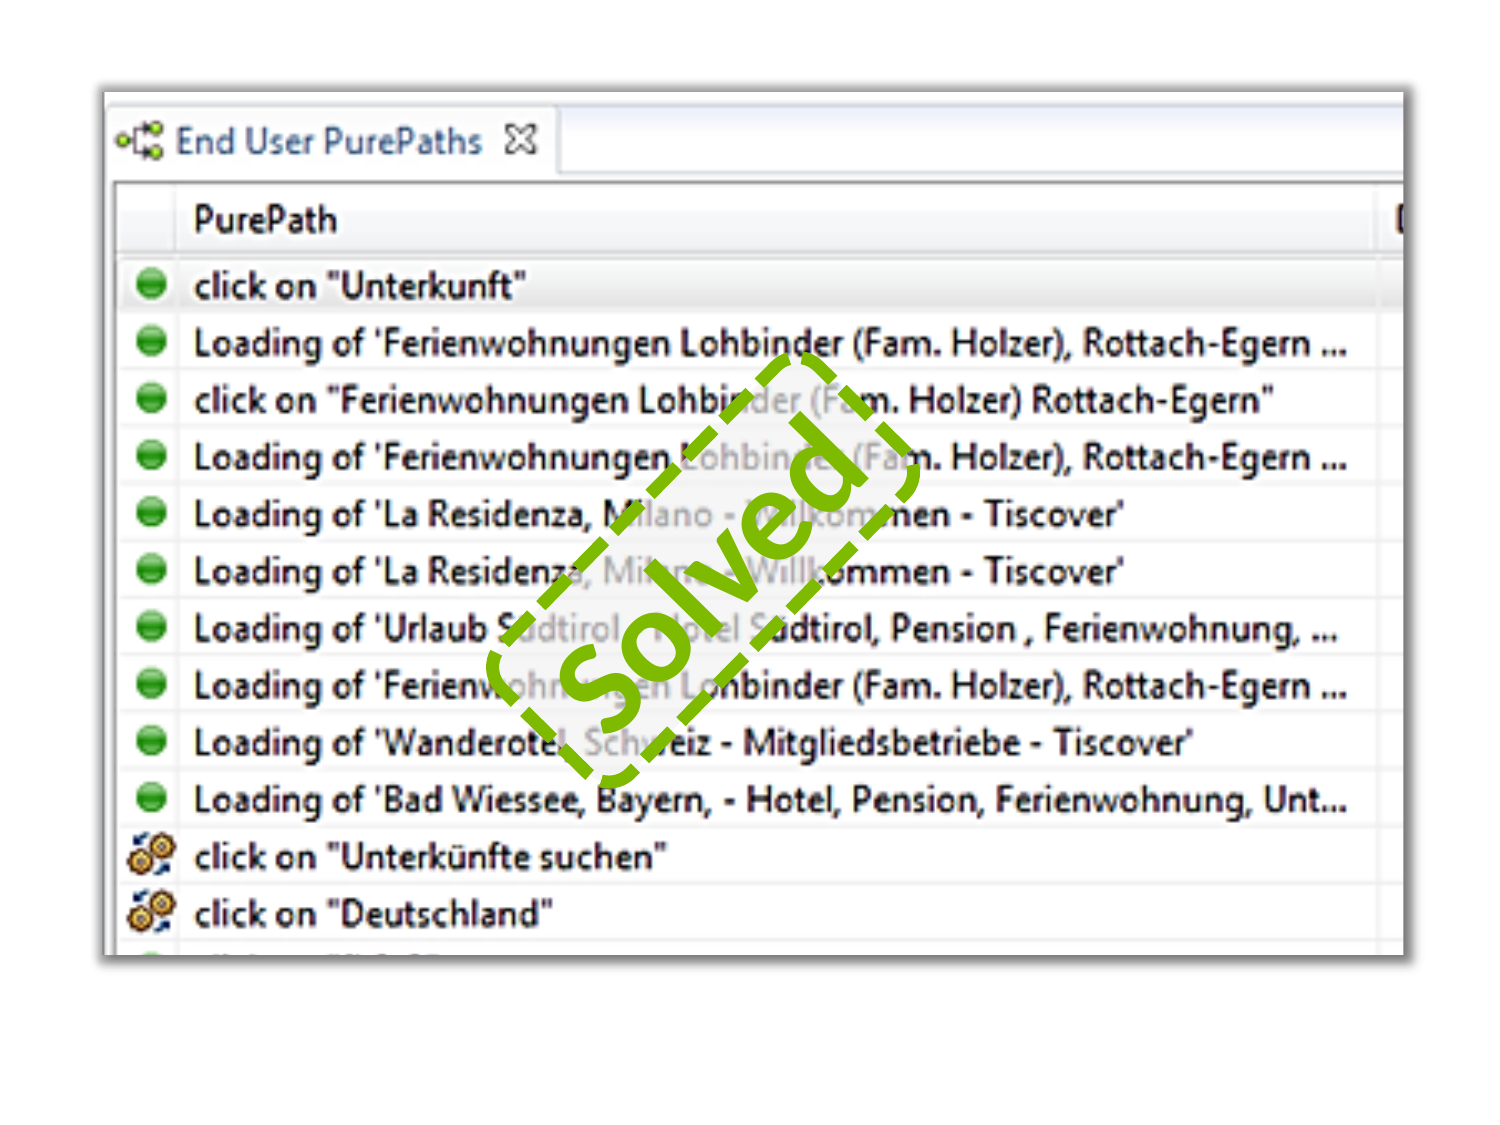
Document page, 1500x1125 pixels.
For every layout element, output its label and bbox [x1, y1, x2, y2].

picture [68, 92, 1404, 955]
